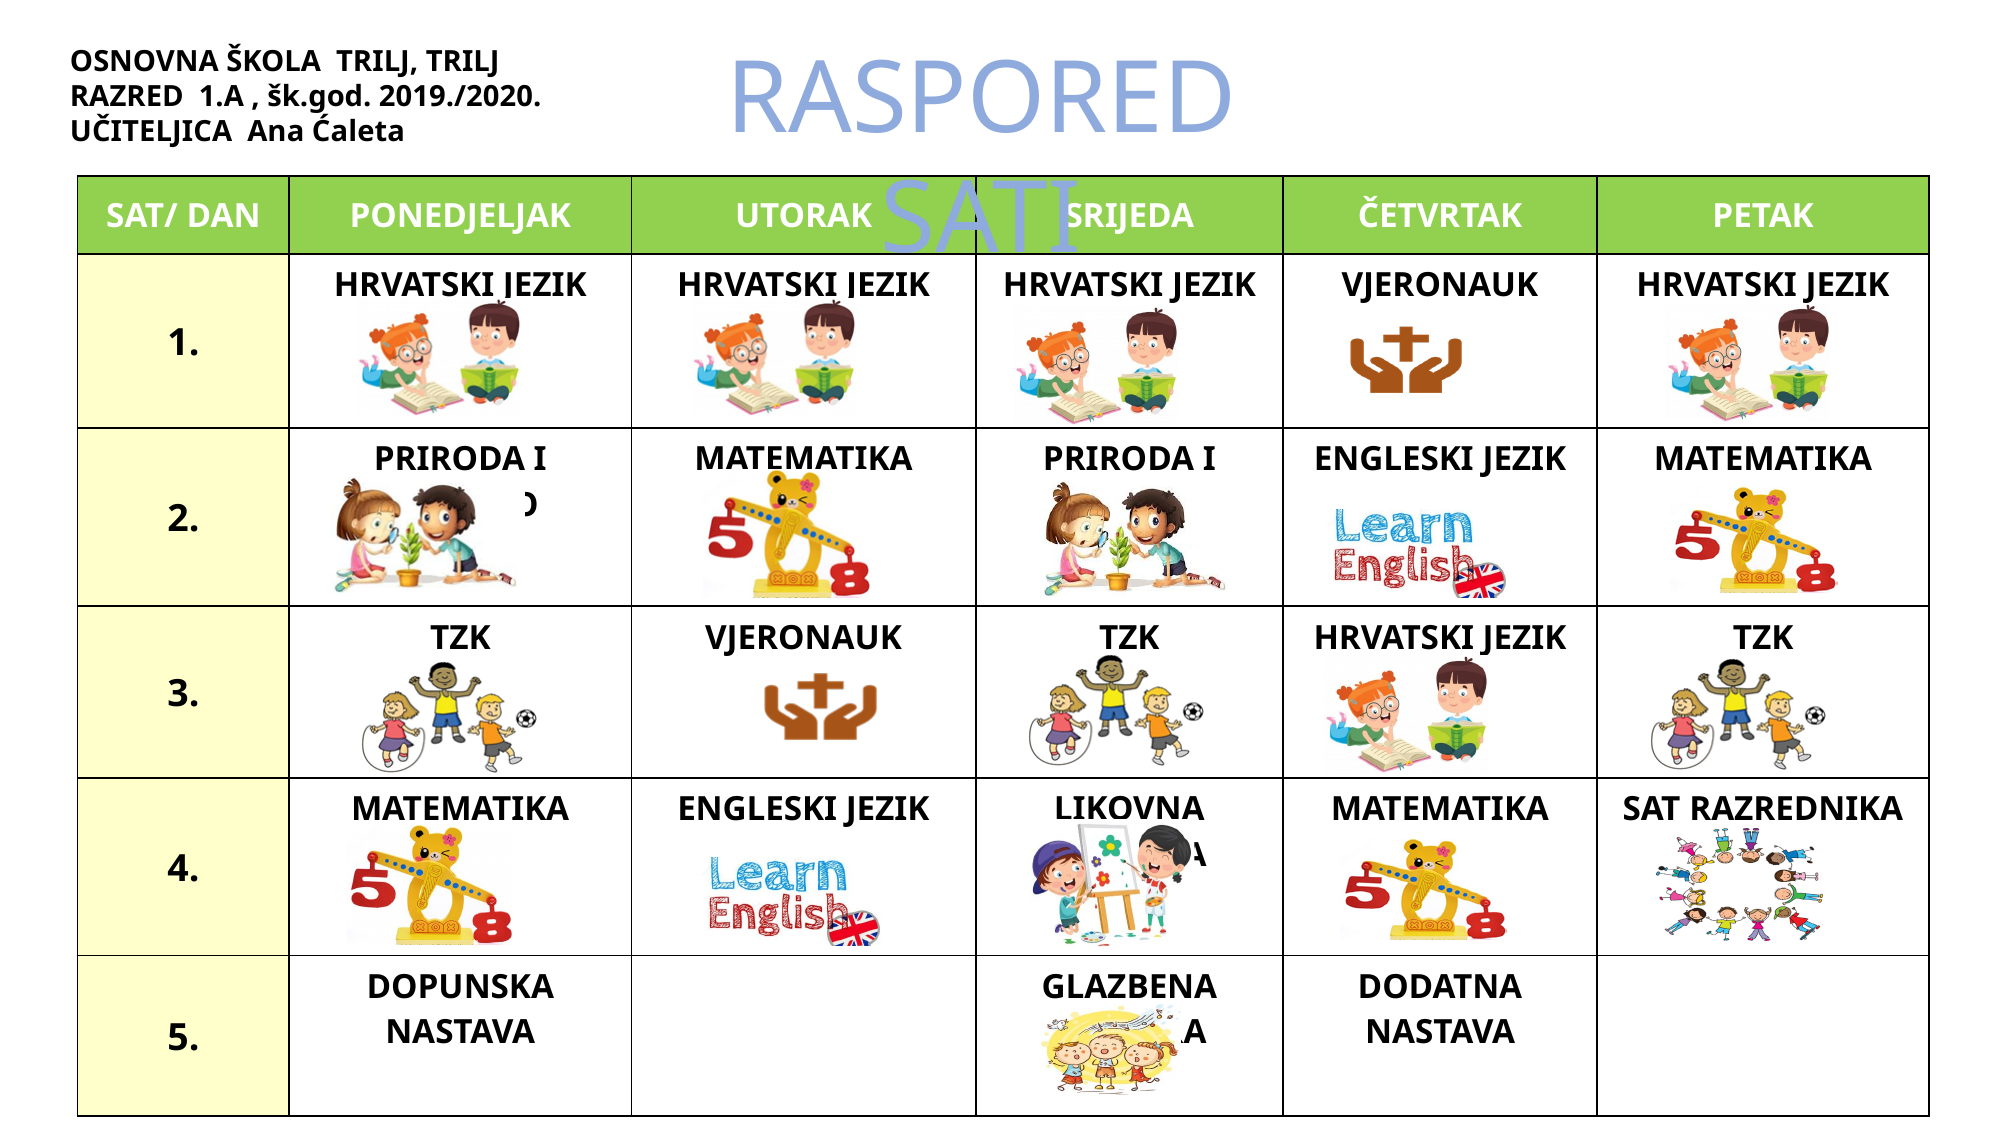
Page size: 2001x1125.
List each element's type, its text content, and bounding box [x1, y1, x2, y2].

picture [1323, 655, 1488, 774]
text_box RASPORED SATI [606, 25, 1356, 281]
picture [703, 469, 870, 598]
picture [1665, 303, 1830, 422]
table_cell HRVATSKI JEZIK [632, 281, 975, 427]
table_cell TZK [290, 607, 631, 777]
table_cell HRVATSKI JEZIK [977, 281, 1282, 427]
picture [1028, 480, 1234, 597]
picture [361, 660, 541, 775]
table_cell DOPUNSKA NASTAVA [290, 956, 631, 1115]
table_cell 5. [78, 956, 288, 1115]
table_cell LIKOVNA KULTURA [977, 779, 1282, 955]
table_cell MATEMATIKA [1598, 429, 1928, 605]
table_cell TZK [977, 607, 1282, 777]
table_cell 2. [78, 429, 288, 605]
picture [1041, 1004, 1181, 1095]
table_cell MATEMATIKA [632, 429, 975, 605]
table_cell TZK [1598, 607, 1928, 777]
table_header PETAK [1598, 177, 1928, 253]
text_box OSNOVNA ŠKOLA TRILJ, TRILJ RAZRED 1.A , šk.god. 2019./2020. UČITELJICA Ana Ćaleta [55, 35, 606, 155]
picture [712, 650, 929, 763]
picture [1028, 653, 1208, 768]
table_cell 4. [78, 779, 288, 955]
table_cell 3. [78, 607, 288, 777]
picture [356, 298, 521, 416]
table_cell SAT RAZREDNIKA [1598, 779, 1928, 955]
table_cell GLAZBENA KULTURA [977, 956, 1282, 1115]
table_cell ENGLESKI JEZIK [1284, 429, 1596, 605]
table_cell MATEMATIKA [1284, 779, 1596, 955]
table_cell PRIRODA I DRUŠTVO [977, 429, 1282, 605]
table_cell HRVATSKI JEZIK [1284, 607, 1596, 777]
picture [1656, 828, 1823, 941]
picture [319, 477, 525, 593]
table_cell 1. [78, 255, 288, 427]
picture [1303, 509, 1509, 598]
picture [691, 298, 856, 416]
picture [1298, 303, 1515, 416]
table_cell HRVATSKI JEZIK [290, 255, 631, 427]
table_header PONEDJELJAK [290, 177, 606, 253]
table_cell PRIRODA I DRUŠTVO [290, 429, 631, 605]
picture [1340, 838, 1507, 941]
table_cell VJERONAUK [1284, 255, 1596, 427]
picture [677, 857, 883, 946]
table_cell ENGLESKI JEZIK [632, 779, 975, 955]
table_cell [1598, 956, 1928, 1115]
picture [1028, 819, 1195, 950]
table_cell HRVATSKI JEZIK [1598, 255, 1928, 427]
picture [1670, 486, 1838, 593]
table_cell VJERONAUK [632, 607, 975, 777]
picture [1013, 306, 1178, 425]
picture [346, 824, 512, 945]
picture [1650, 657, 1830, 772]
table_cell DODATNA NASTAVA [1284, 956, 1596, 1115]
table_header SAT/ DAN [78, 177, 288, 253]
table_cell MATEMATIKA [290, 779, 631, 955]
table_cell [632, 956, 975, 1115]
table_header ČETVRTAK [1356, 177, 1596, 253]
